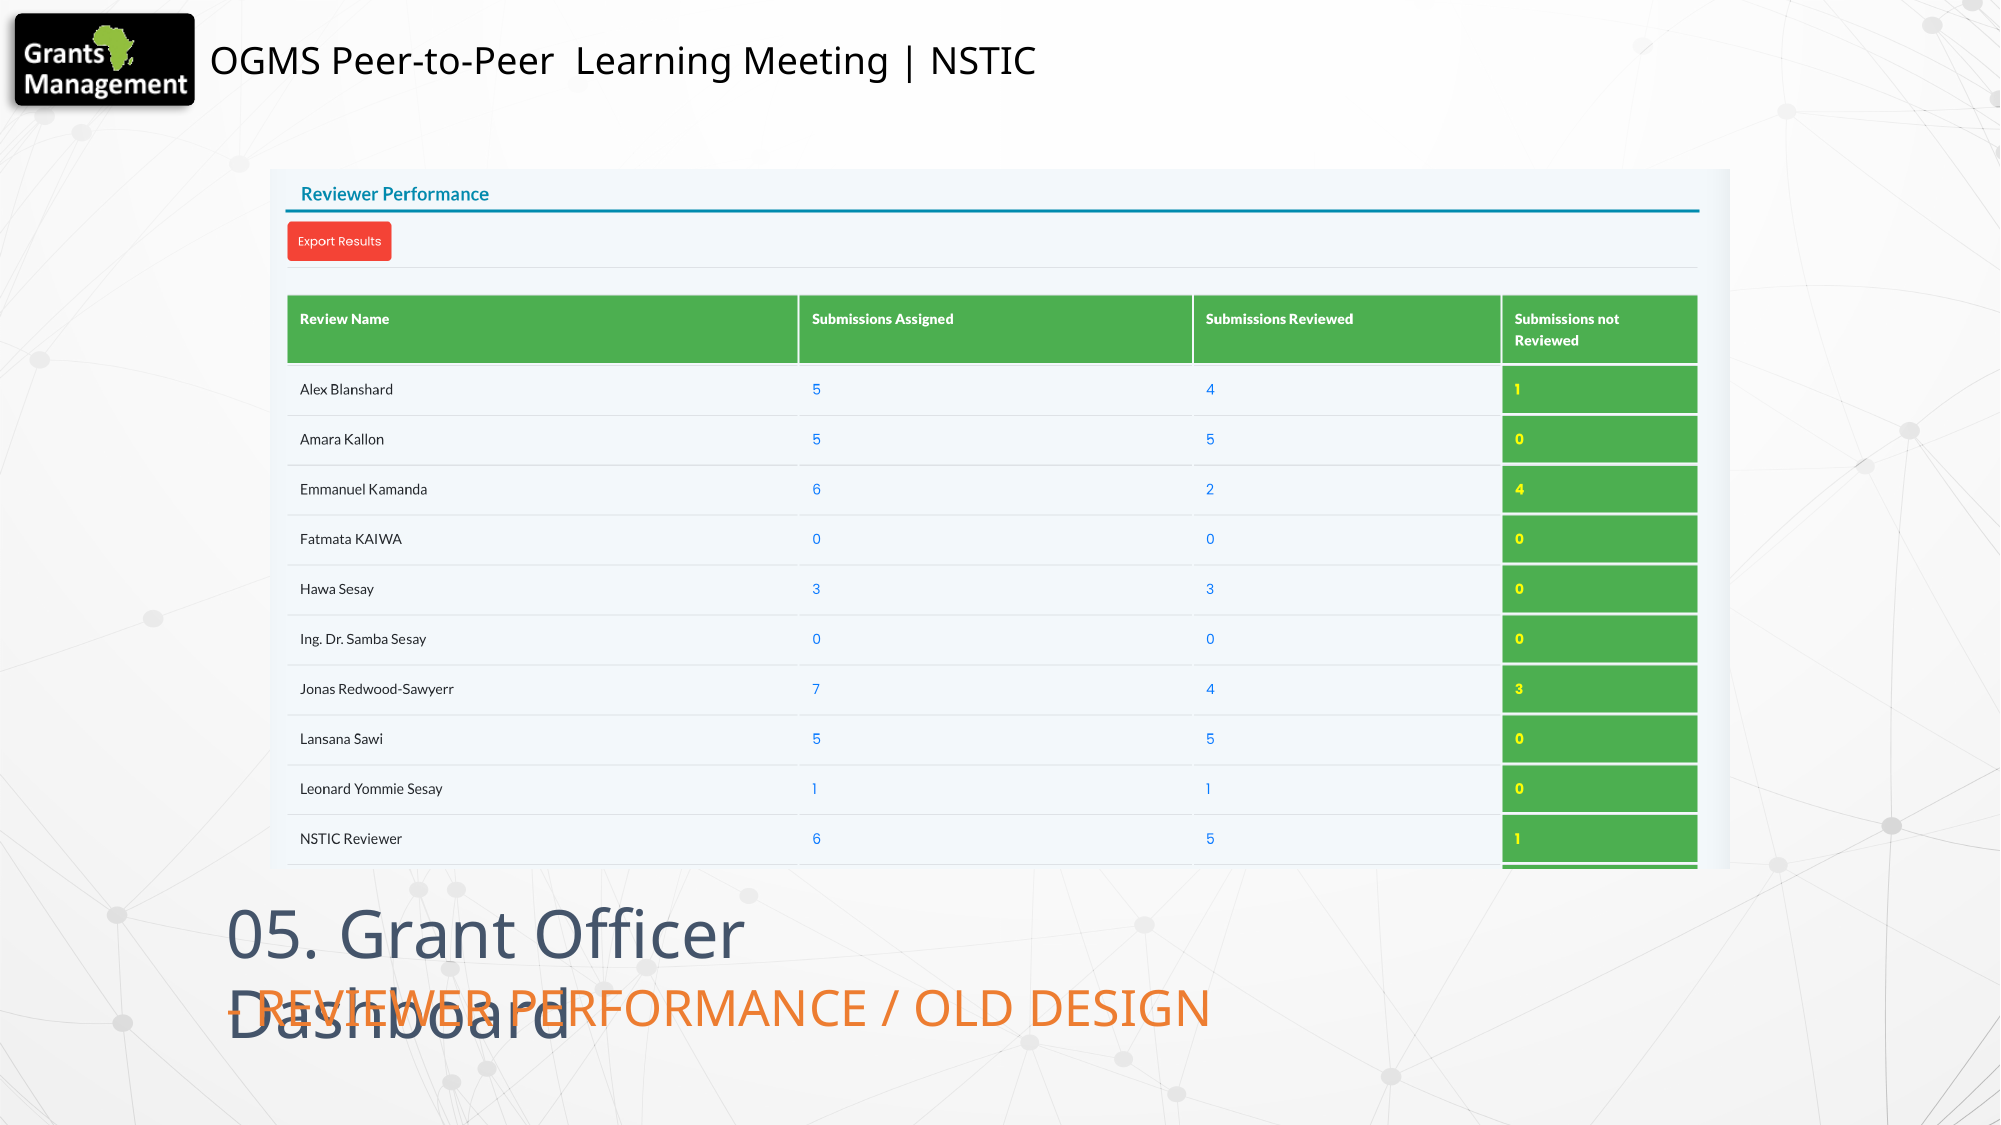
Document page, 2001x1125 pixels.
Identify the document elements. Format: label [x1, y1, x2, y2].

text_box [14, 13, 1195, 106]
picture [270, 169, 1730, 870]
text_box [211, 884, 1519, 1045]
